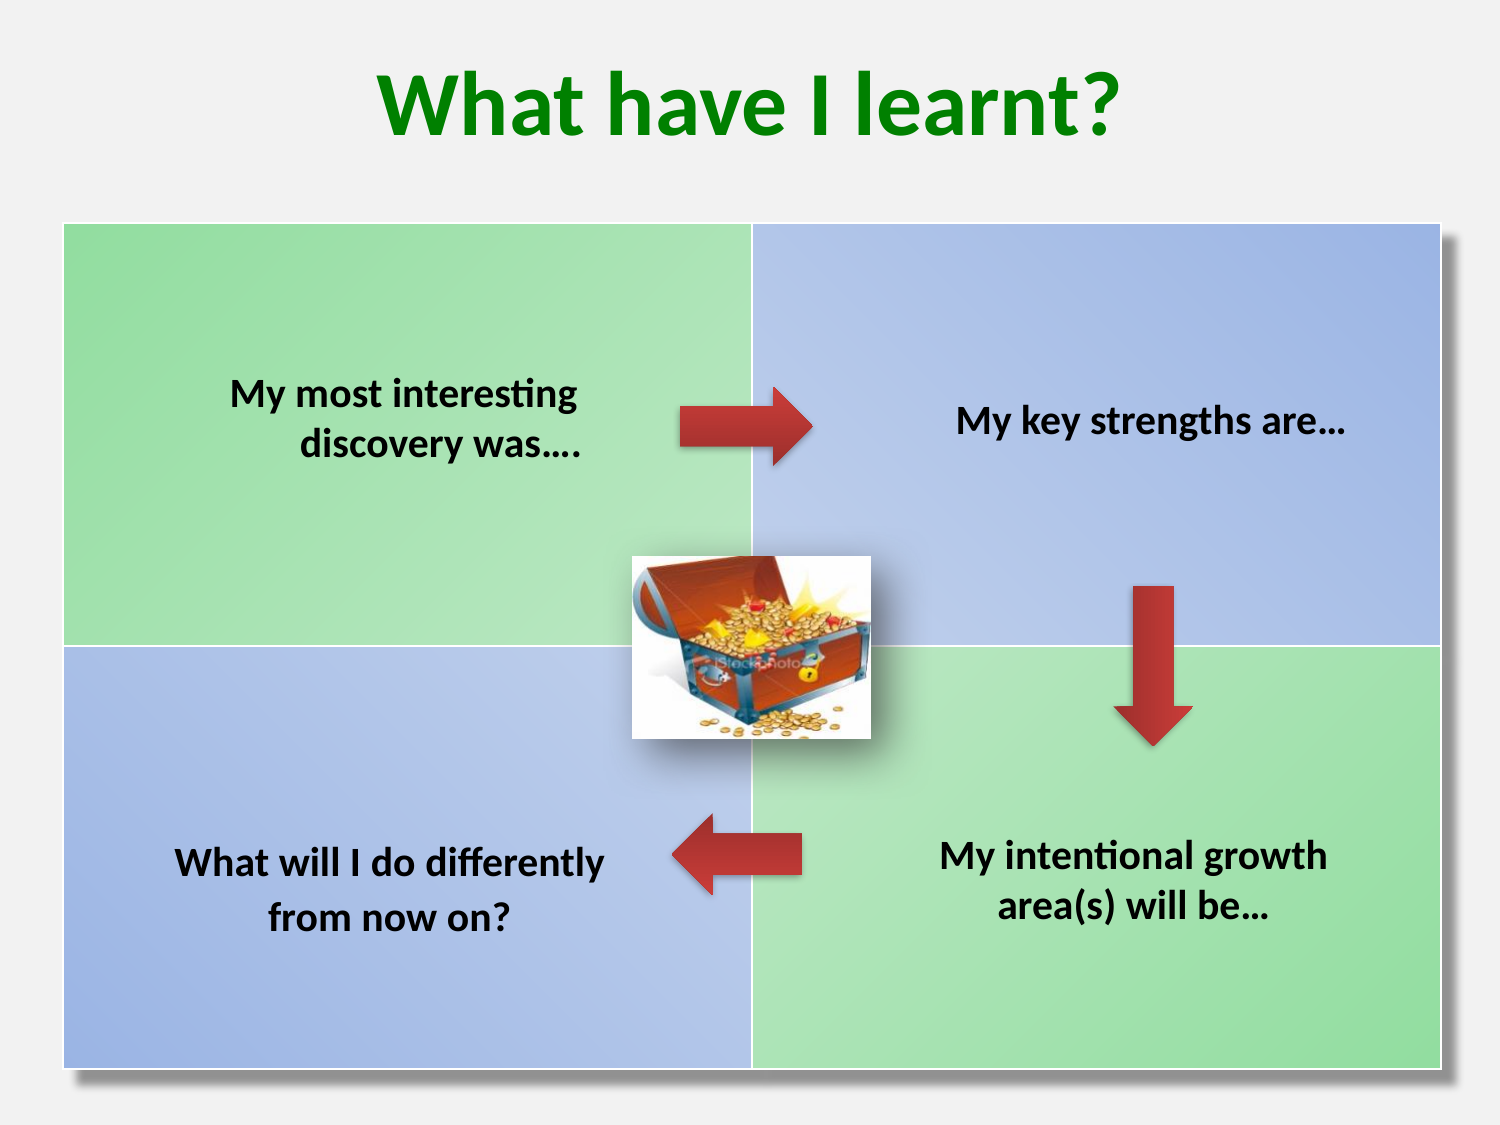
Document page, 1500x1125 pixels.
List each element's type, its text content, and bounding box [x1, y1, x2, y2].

table_header [753, 224, 1440, 645]
title What have I learnt? [75, 45, 1425, 153]
text_box My most interesting discovery was…. [160, 375, 630, 457]
text_box My key strengths are… [878, 347, 1407, 488]
text_box [679, 386, 813, 467]
text_box My intentional growth area(s) will be… [867, 820, 1383, 938]
picture [632, 555, 871, 739]
text_box What will I do differently from now on? [128, 808, 633, 961]
table_header [64, 224, 751, 645]
table_cell [64, 647, 751, 1068]
text_box [671, 813, 803, 896]
text_box [1113, 585, 1193, 747]
table_cell [753, 647, 1440, 1068]
